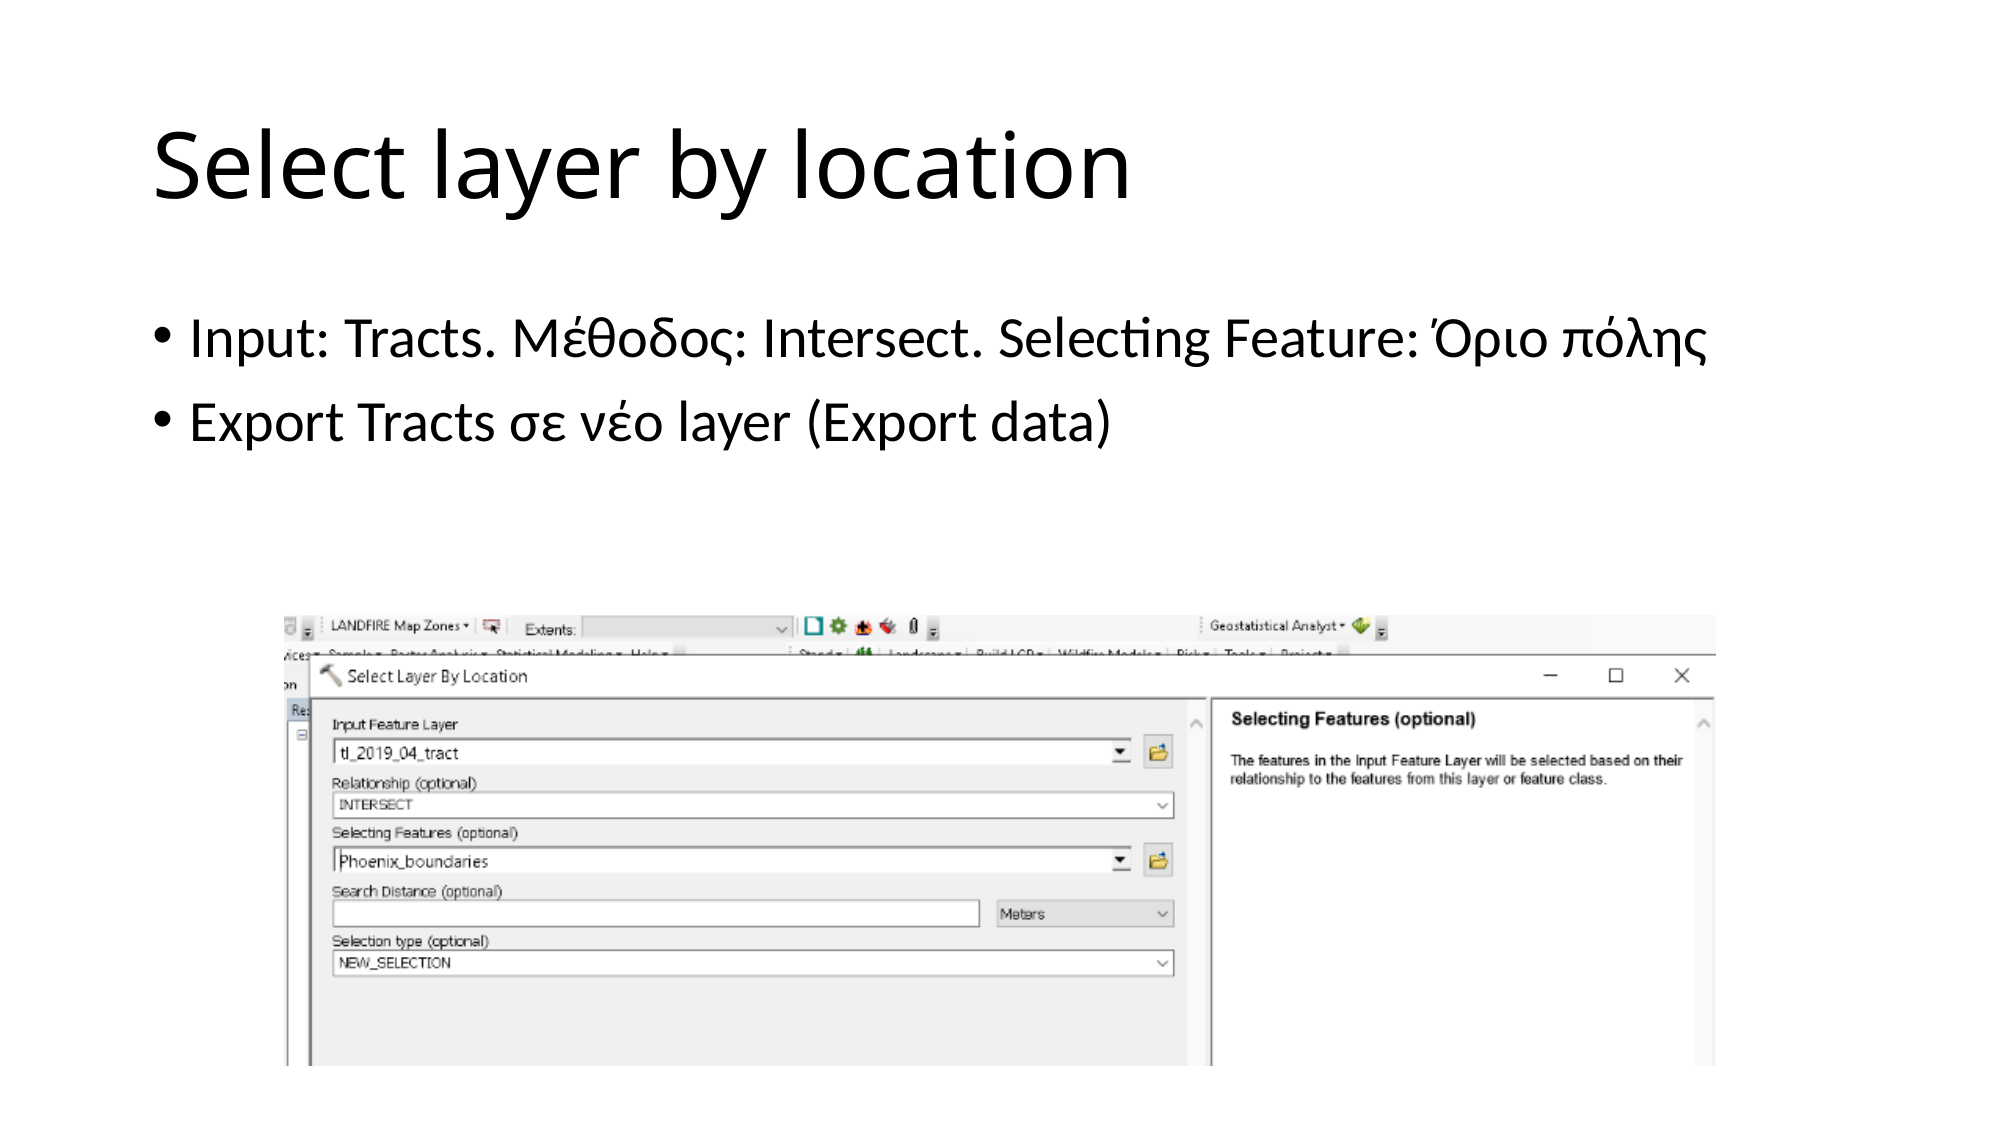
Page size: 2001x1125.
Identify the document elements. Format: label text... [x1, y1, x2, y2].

list Input: Tracts. Μέθοδος: Intersect. Selecting Feature: Όριο πόλης Export Tracts σε νέο layer (Export data) [137, 299, 1863, 1014]
picture [284, 615, 1716, 1066]
title Select layer by location [137, 59, 1863, 278]
